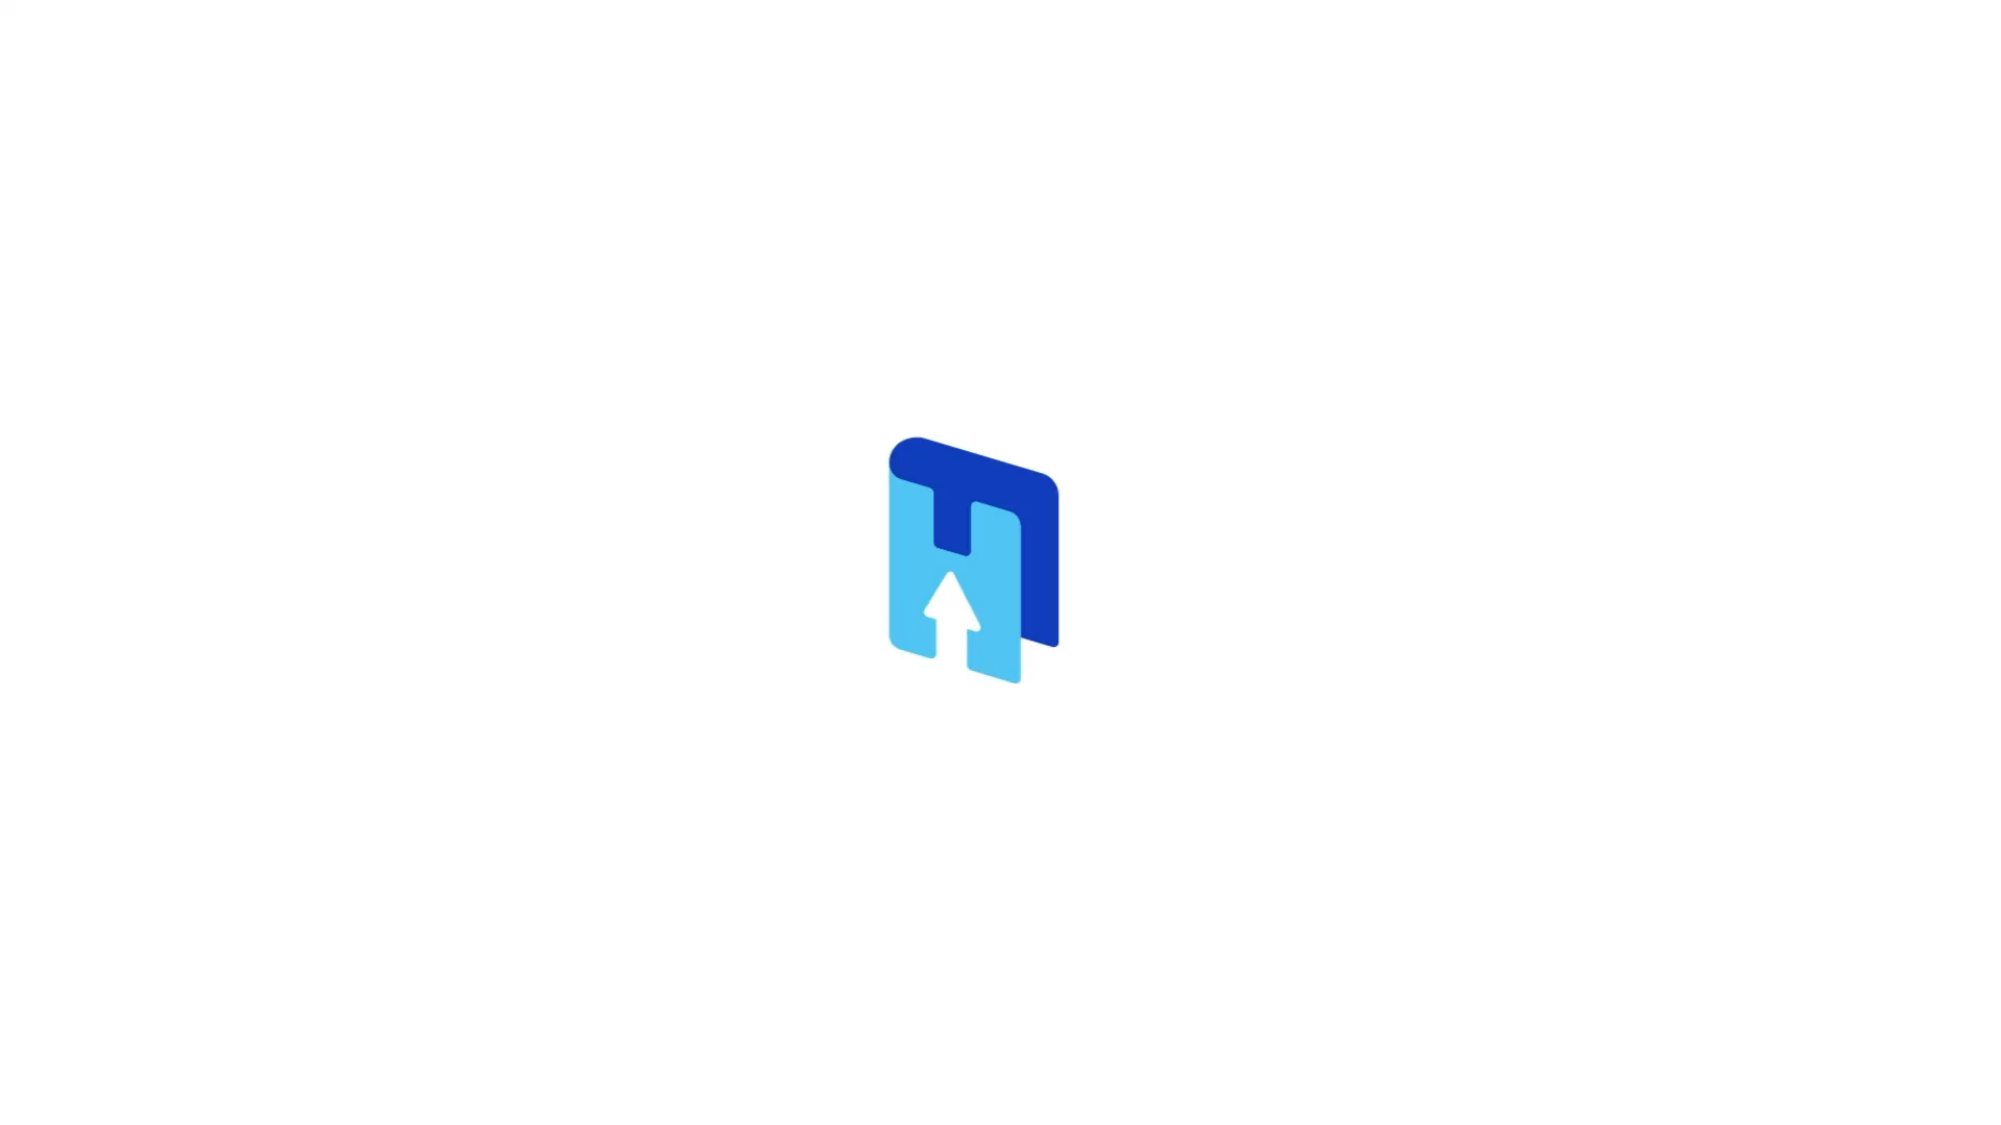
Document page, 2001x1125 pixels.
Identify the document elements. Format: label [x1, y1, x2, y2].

text_box [0, 0, 2000, 1125]
